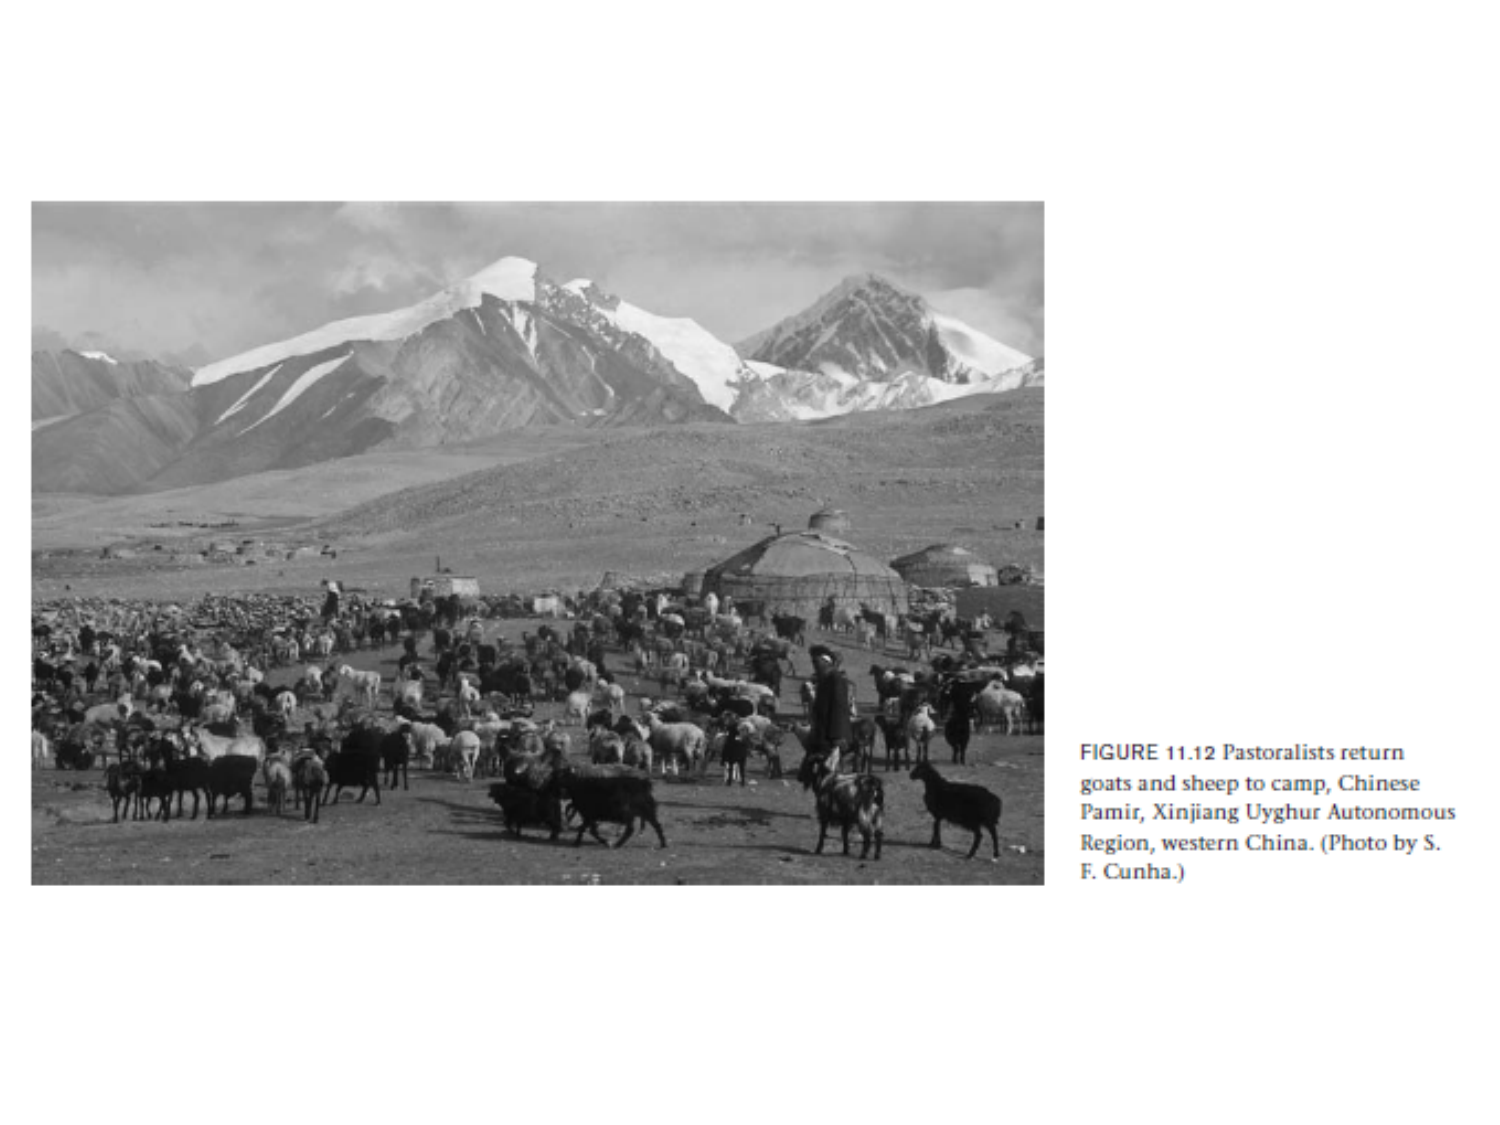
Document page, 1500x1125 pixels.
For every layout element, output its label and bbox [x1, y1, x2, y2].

picture [12, 162, 1493, 951]
